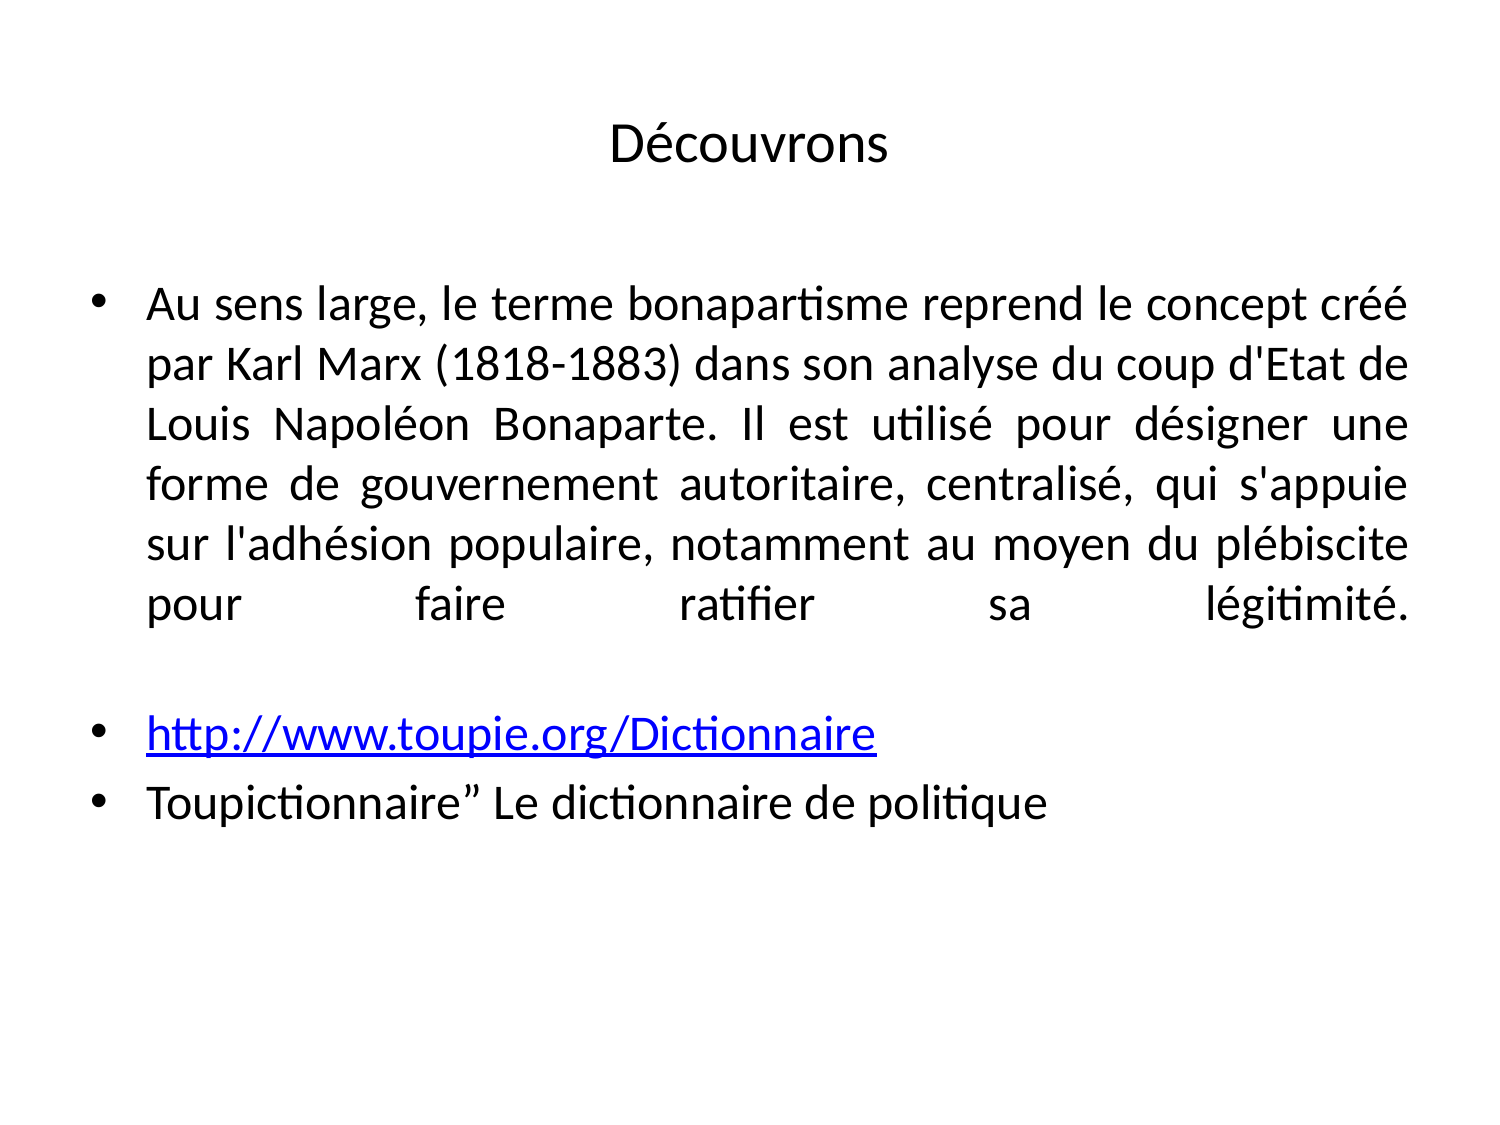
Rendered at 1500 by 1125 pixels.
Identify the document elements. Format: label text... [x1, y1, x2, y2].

title Découvrons [75, 45, 1425, 233]
list Au sens large, le terme bonapartisme reprend le concept créé par Karl Marx (1818-1883) dans son analyse du coup d'Etat de Louis Napoléon Bonaparte. Il est utilisé pour désigner une forme de gouvernement autoritaire, centralisé, qui s'appuie sur l'adhésion populaire, notamment au moyen du plébiscite pour faire ratifier sa légitimité. http://www.toupie.org/Dictionnaire Toupictionnaire” Le dictionnaire de politique [75, 262, 1425, 1005]
